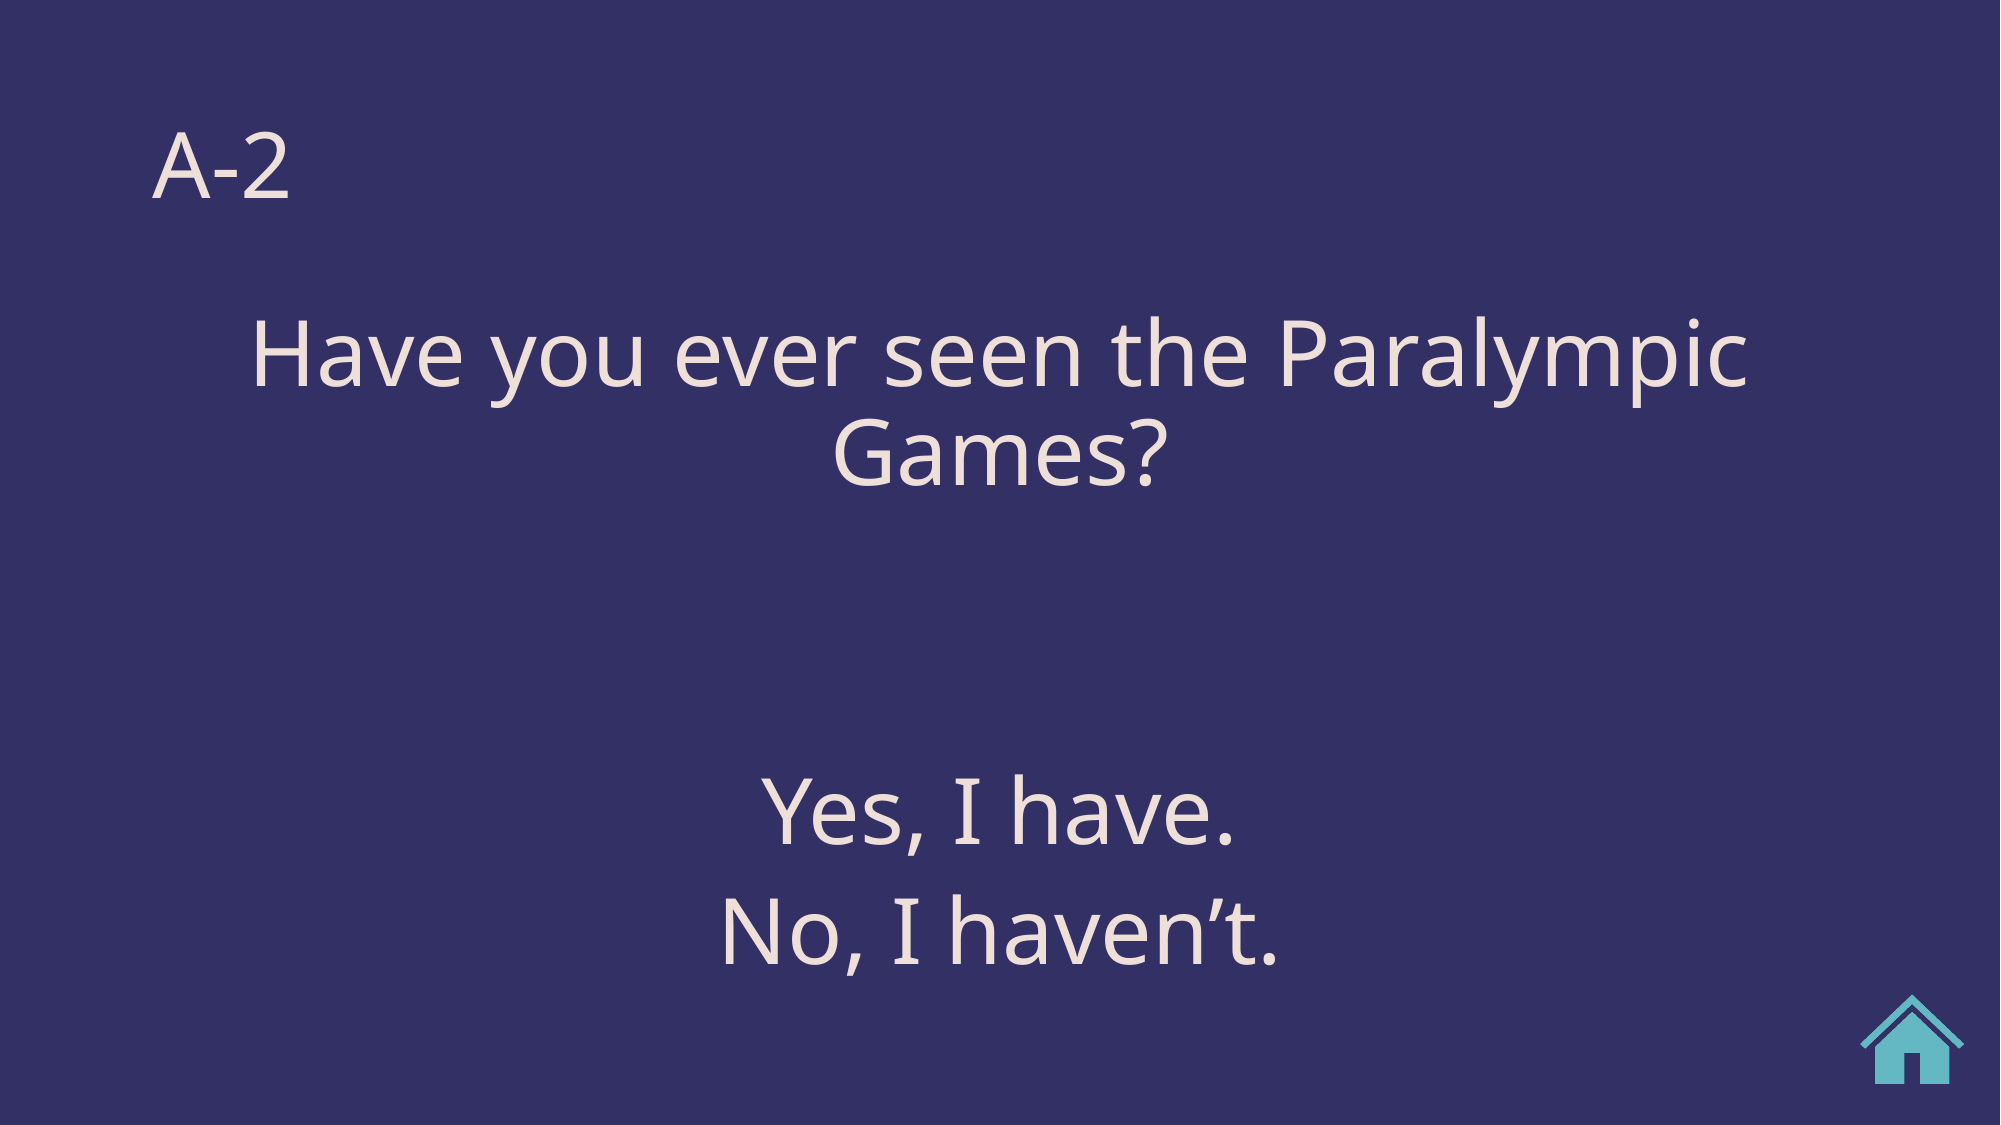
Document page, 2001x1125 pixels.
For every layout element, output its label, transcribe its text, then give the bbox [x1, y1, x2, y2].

title A-2 [137, 59, 1863, 278]
list Have you ever seen the Paralympic Games? Yes, I have. No, I haven’t. [137, 299, 1863, 1014]
picture [1852, 979, 1972, 1099]
